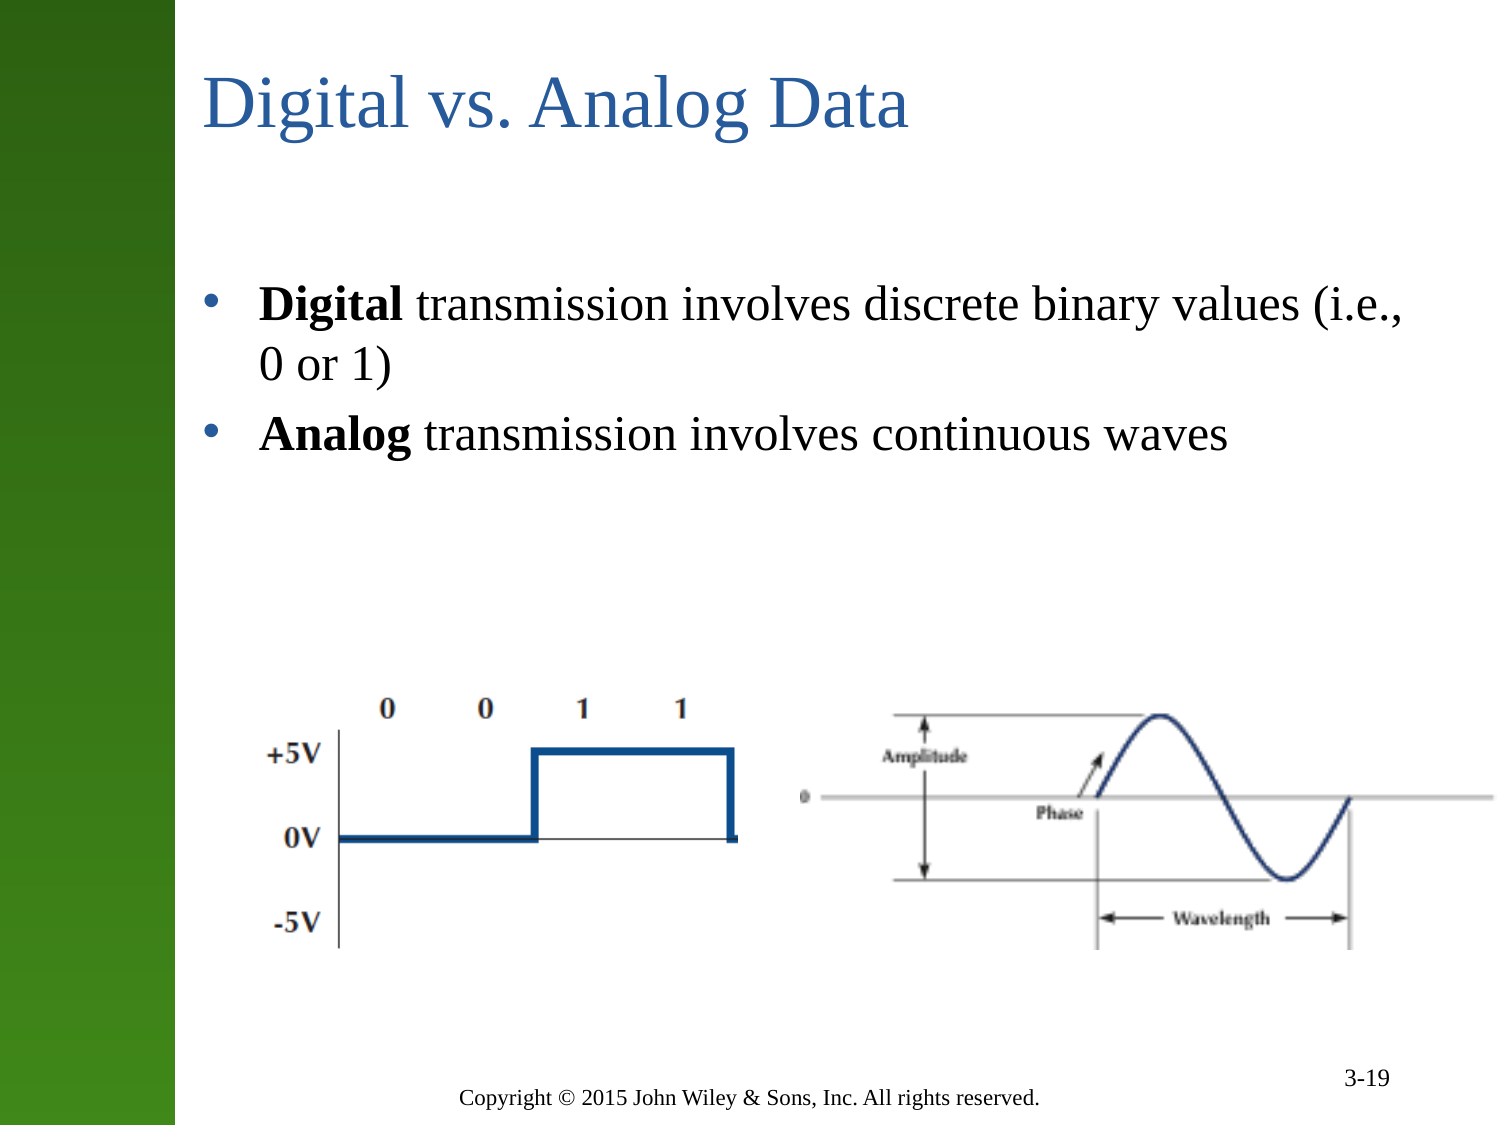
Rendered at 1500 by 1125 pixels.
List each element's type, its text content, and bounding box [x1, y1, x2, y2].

picture [262, 687, 738, 955]
title Digital vs. Analog Data [187, 45, 1450, 233]
list Digital transmission involves discrete binary values (i.e., 0 or 1) Analog transmission involves continuous waves [187, 262, 1450, 1005]
picture [799, 712, 1497, 951]
